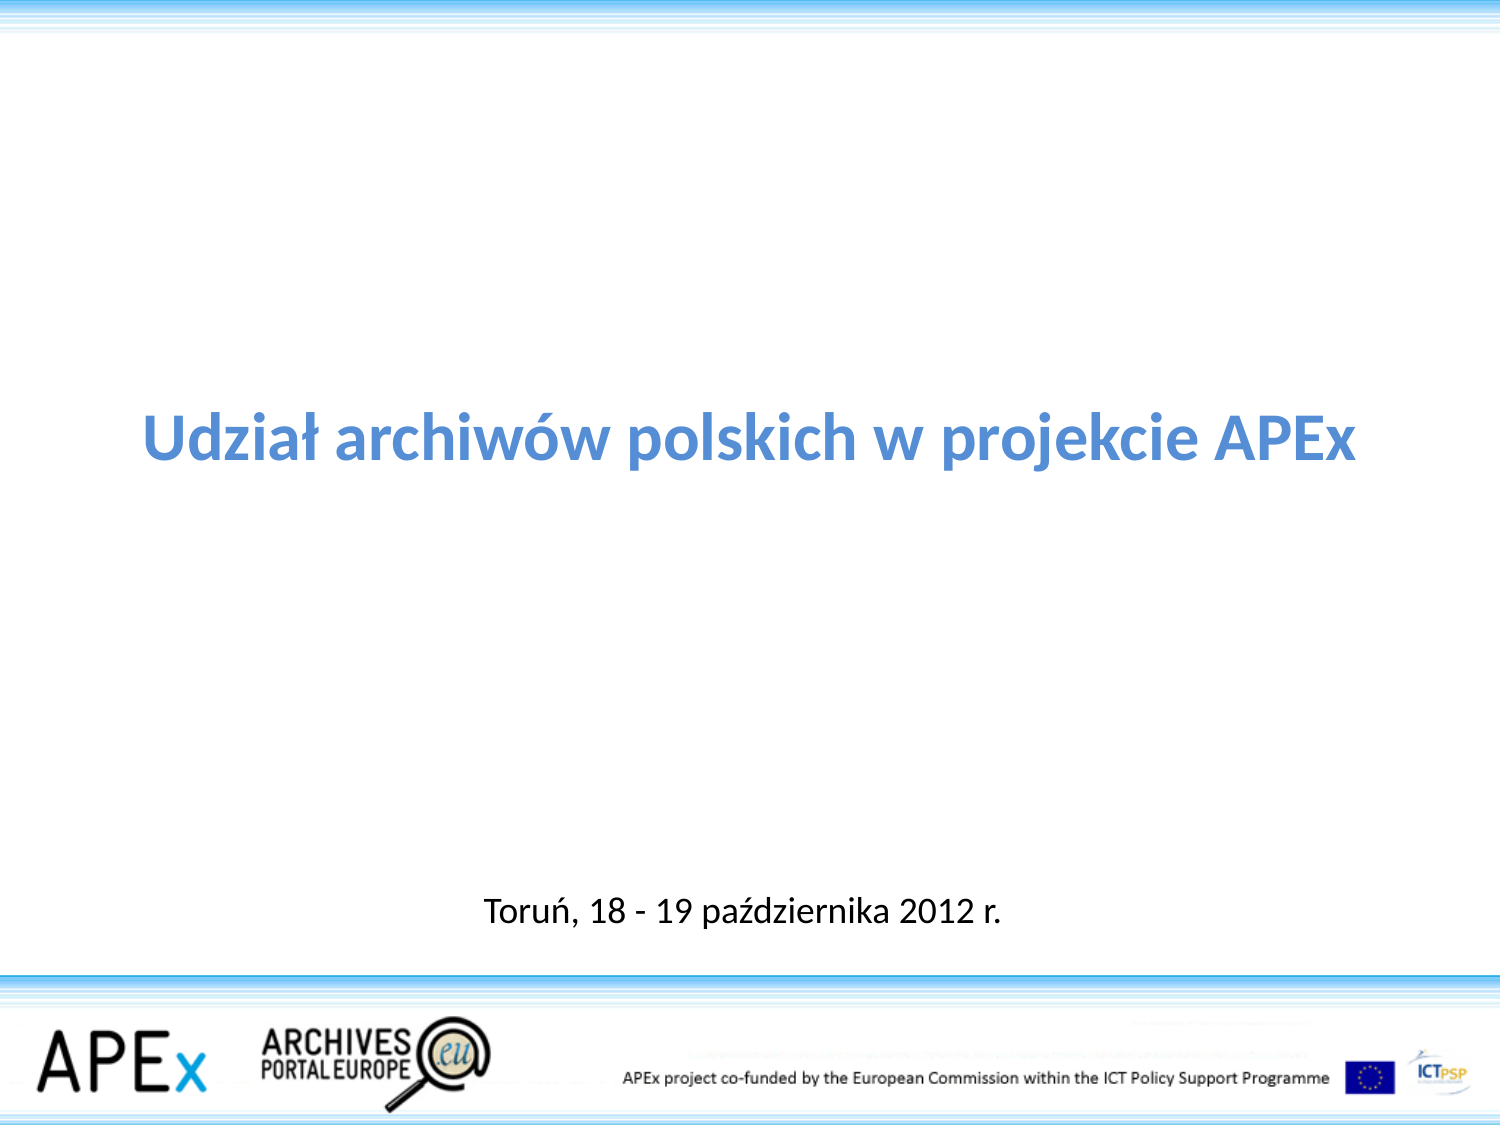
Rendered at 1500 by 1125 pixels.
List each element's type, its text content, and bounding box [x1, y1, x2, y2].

text_box Toruń, 18 - 19 października 2012 r. [468, 878, 1032, 939]
title Udział archiwów polskich w projekcie APEx [112, 349, 1388, 591]
picture [0, 0, 1500, 1125]
